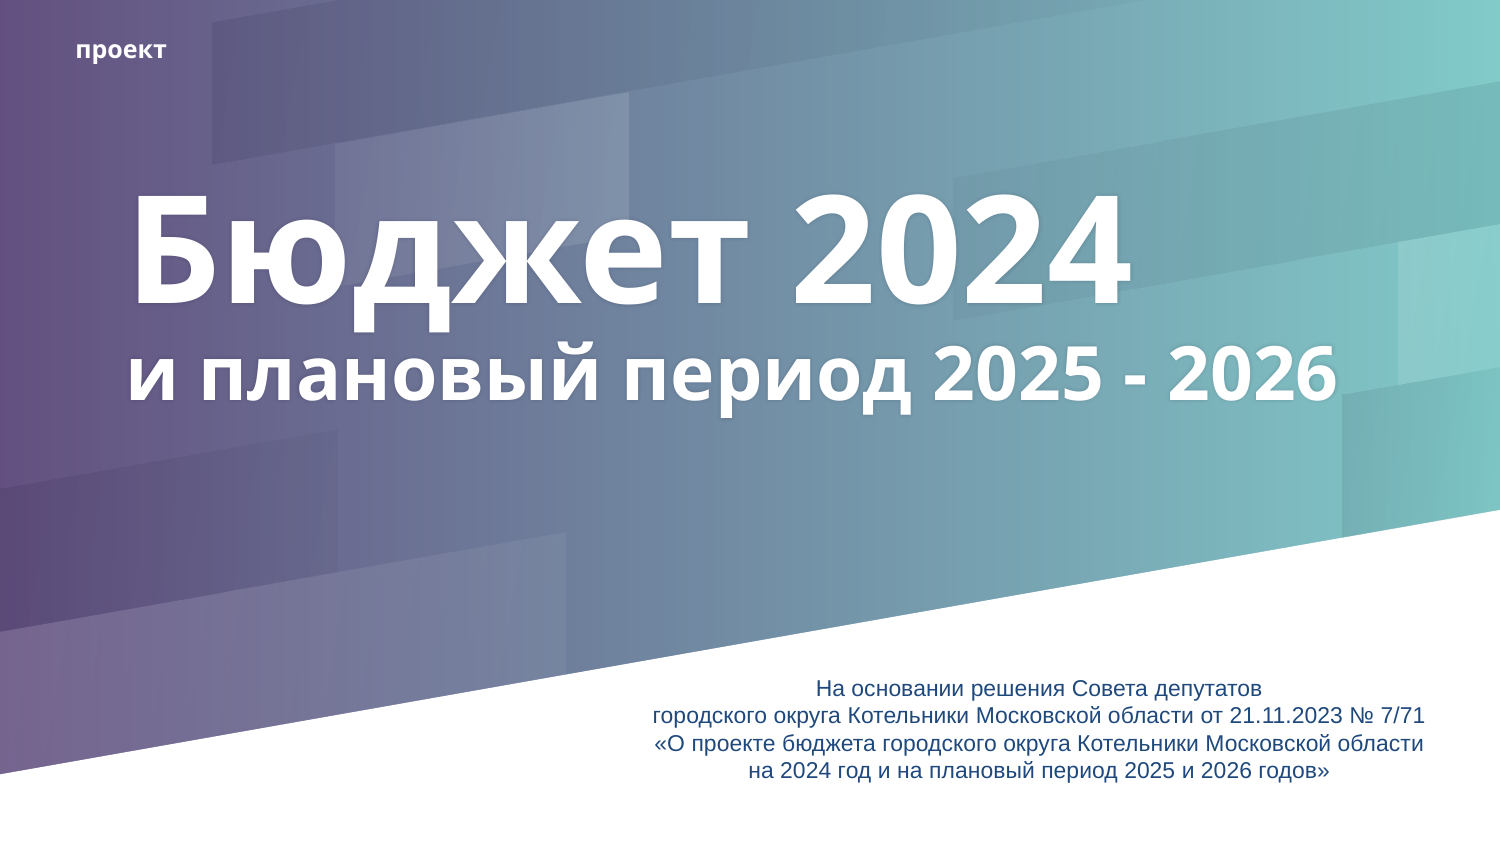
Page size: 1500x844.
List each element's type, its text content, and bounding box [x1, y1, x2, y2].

text_box На основании решения Совета депутатов городского округа Котельники Московской области от 21.11.2023 № 7/71 «О проекте бюджета городского округа Котельники Московской области на 2024 год и на плановый период 2025 и 2026 годов» [584, 665, 1495, 791]
title Бюджет 2024 и плановый период 2025 - 2026 [125, 173, 1462, 524]
text_box проект [53, 25, 189, 71]
